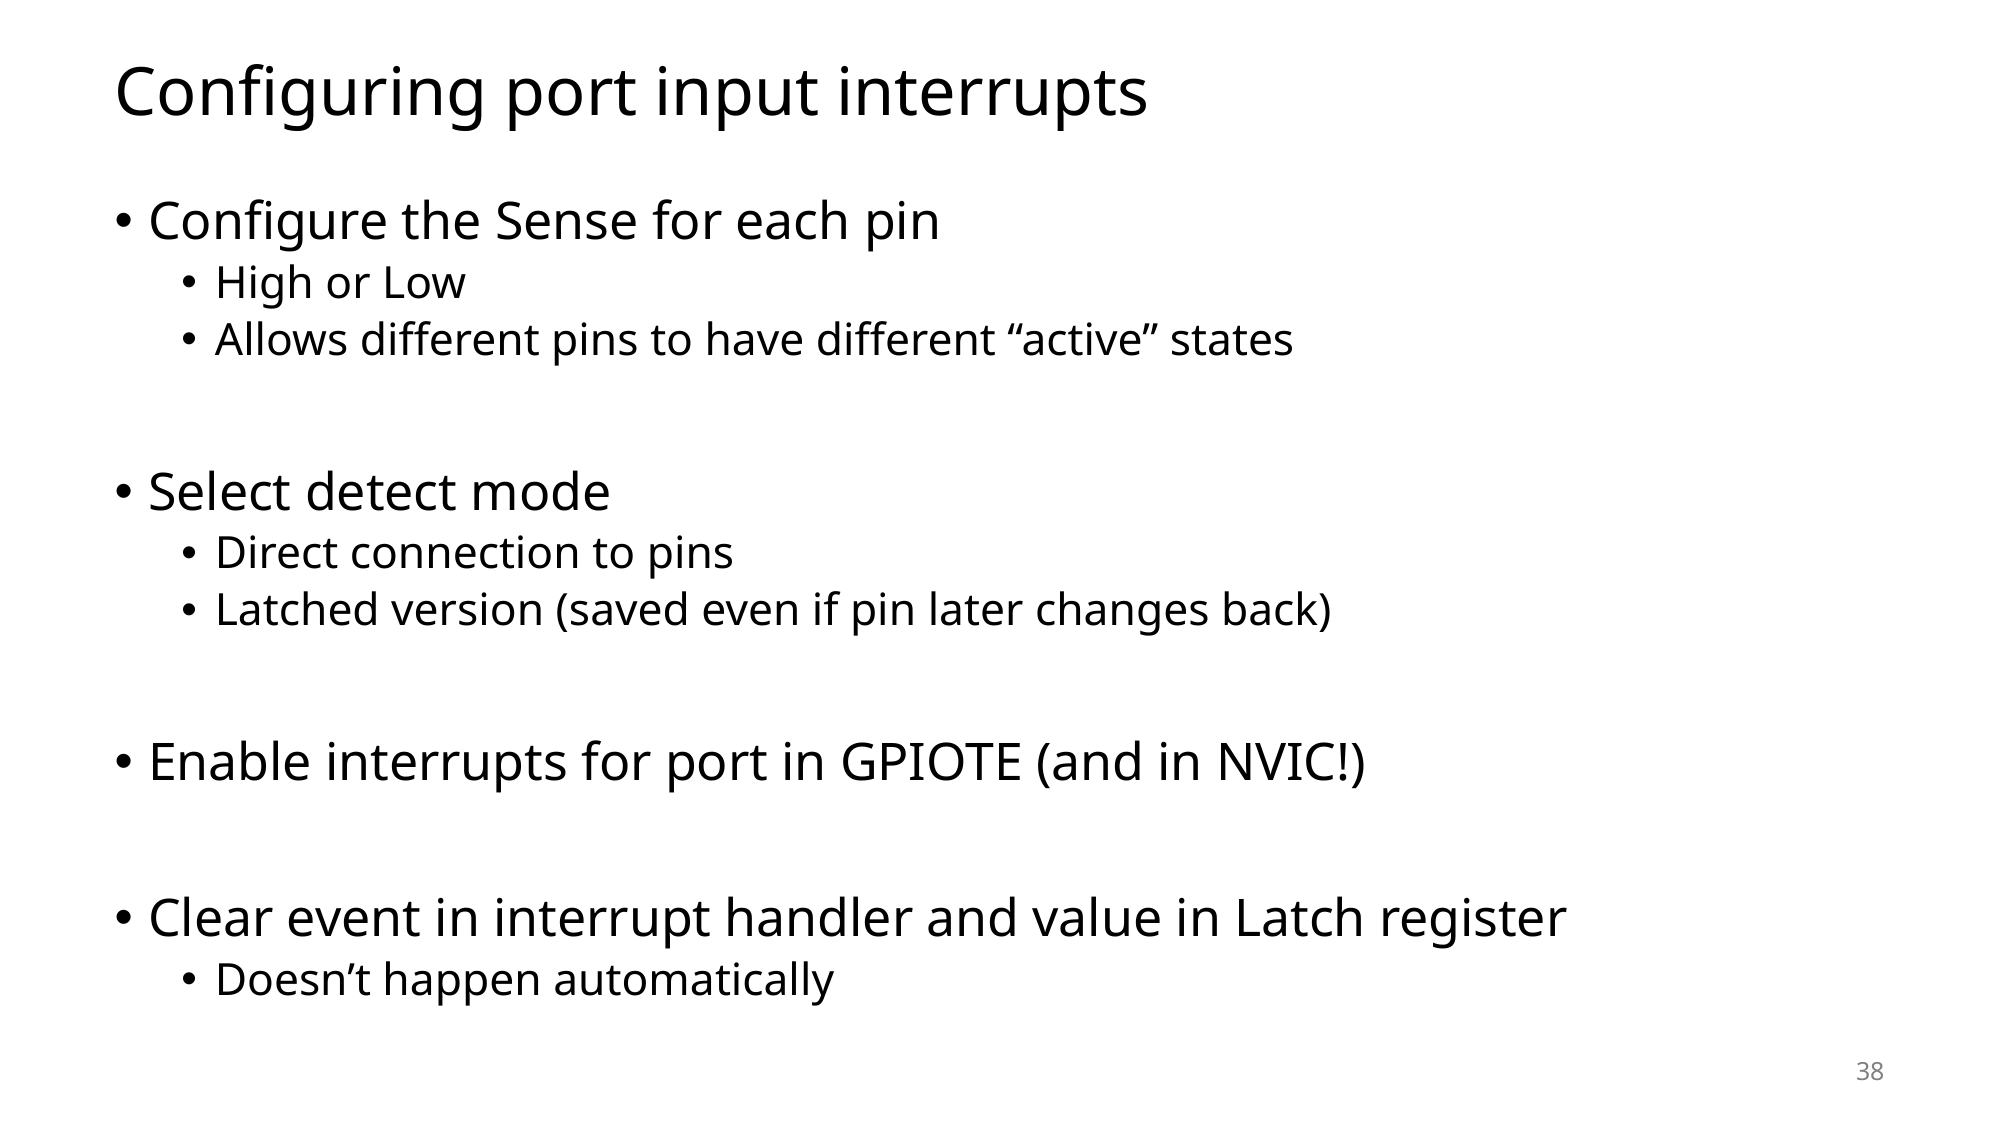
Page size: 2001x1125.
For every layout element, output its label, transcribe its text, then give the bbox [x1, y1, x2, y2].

title Configuring port input interrupts [99, 37, 1900, 150]
slide_number 38 [1749, 1042, 1900, 1103]
list Configure the Sense for each pin High or Low Allows different pins to have different “active” states Select detect mode Direct connection to pins Latched version (saved even if pin later changes back) Enable interrupts for port in GPIOTE (and in NVIC!) Clear event in interrupt handler and value in Latch register Doesn’t happen automatically [99, 187, 1900, 1013]
